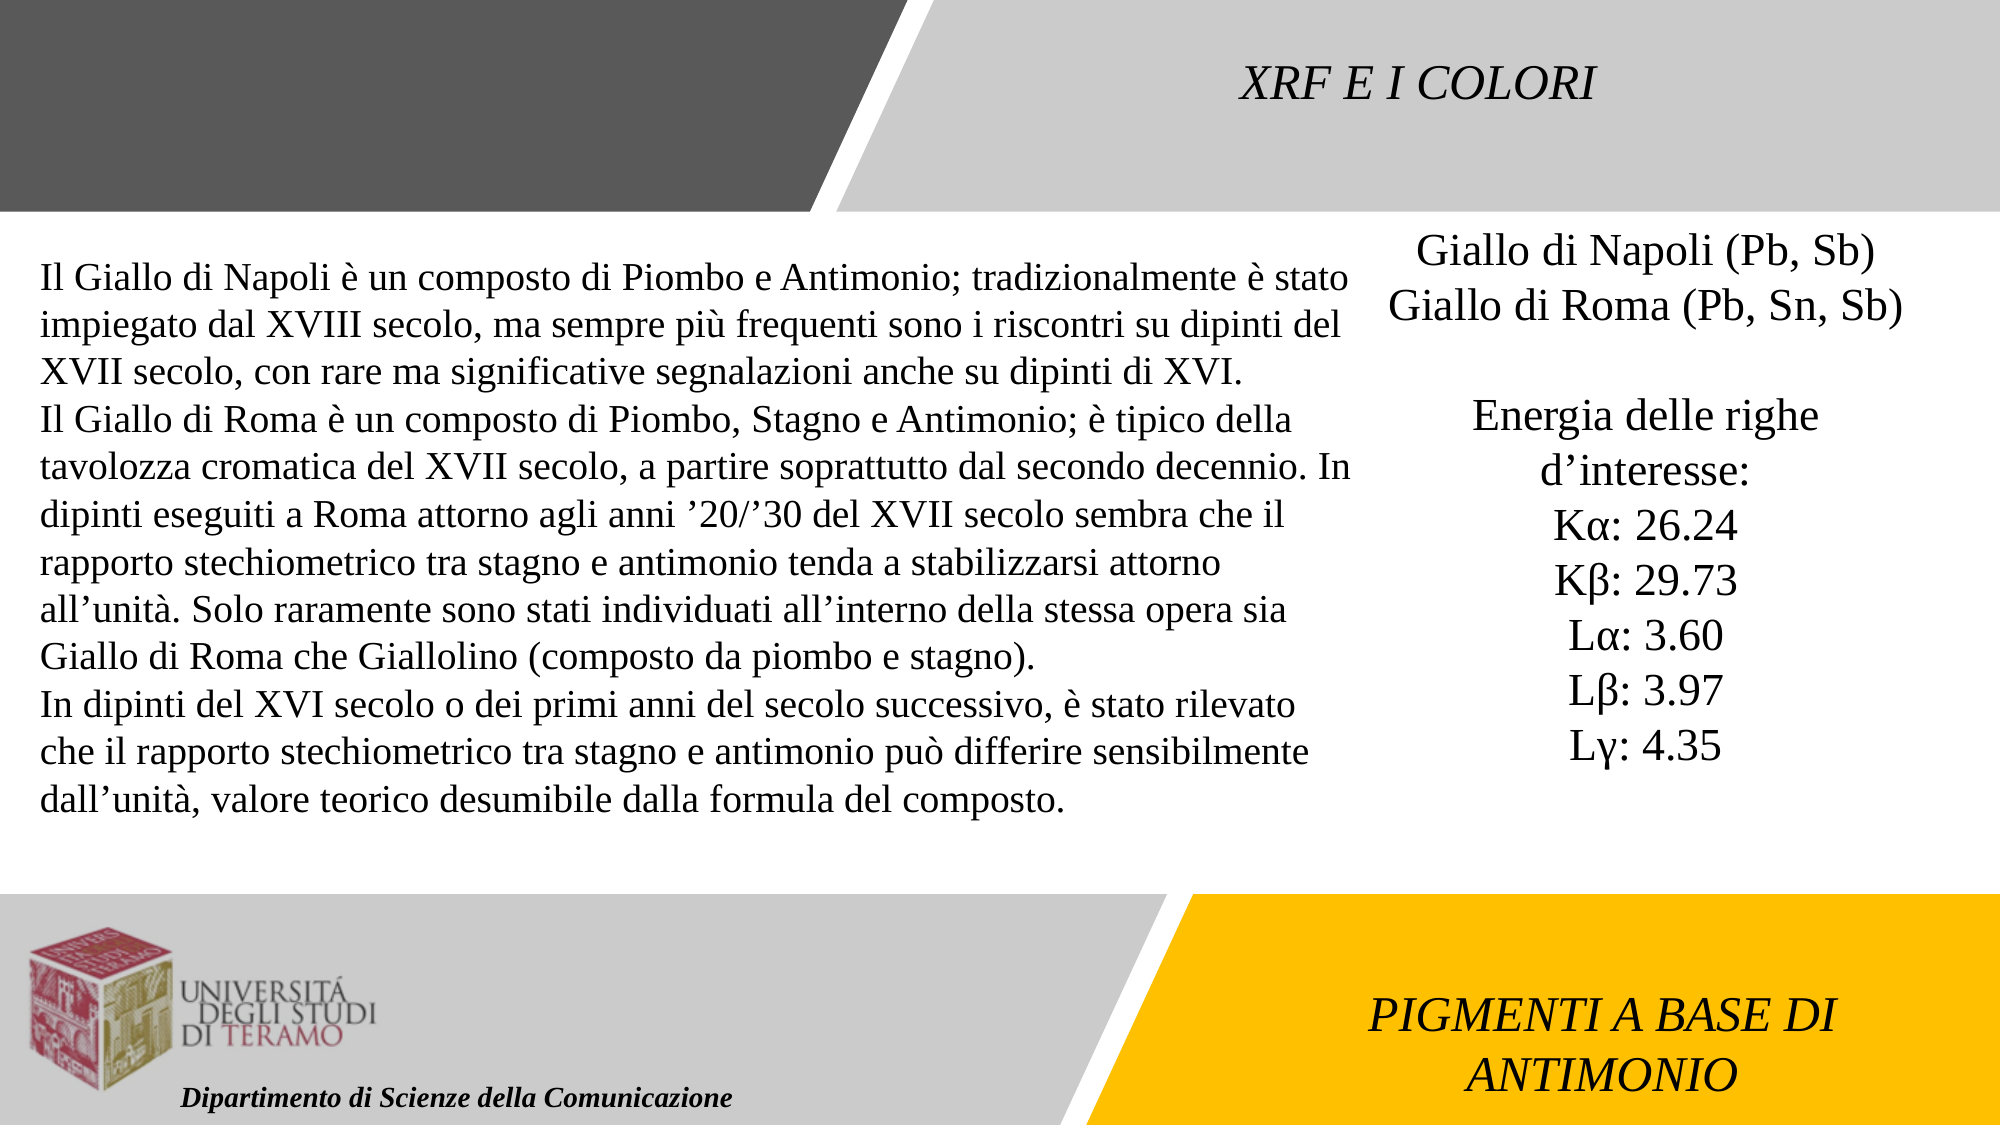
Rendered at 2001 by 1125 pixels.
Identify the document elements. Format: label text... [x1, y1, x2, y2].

text_box [834, 0, 2000, 213]
text_box Dipartimento di Scienze della Comunicazione [165, 1070, 994, 1125]
text_box XRF E I COLORI [1058, 14, 1778, 177]
text_box [0, 0, 909, 213]
text_box PIGMENTI A BASE DI ANTIMONIO [1242, 946, 1963, 1125]
text_box [1085, 893, 2000, 1125]
picture [25, 926, 380, 1093]
text_box Giallo di Napoli (Pb, Sb) Giallo di Roma (Pb, Sn, Sb) Energia delle righe d’interesse: Kα: 26.24 Kβ: 29.73 Lα: 3.60 Lβ: 3.97 Lγ: 4.35 [1358, 212, 1935, 932]
text_box Il Giallo di Napoli è un composto di Piombo e Antimonio; tradizionalmente è stato impiegato dal XVIII secolo, ma sempre più frequenti sono i riscontri su dipinti del XVII secolo, con rare ma significative segnalazioni anche su dipinti di XVI. Il Giallo di Roma è un composto di Piombo, Stagno e Antimonio; è tipico della tavolozza cromatica del XVII secolo, a partire soprattutto dal secondo decennio. In dipinti eseguiti a Roma attorno agli anni ’20/’30 del XVII secolo sembra che il rapporto stechiometrico tra stagno e antimonio tenda a stabilizzarsi attorno all’unità. Solo raramente sono stati individuati all’interno della stessa opera sia Giallo di Roma che Giallolino (composto da piombo e stagno). In dipinti del XVI secolo o dei primi anni del secolo successivo, è stato rilevato che il rapporto stechiometrico tra stagno e antimonio può differire sensibilmente dall’unità, valore teorico desumibile dalla formula del composto. [25, 243, 1358, 828]
text_box [0, 893, 1169, 1125]
